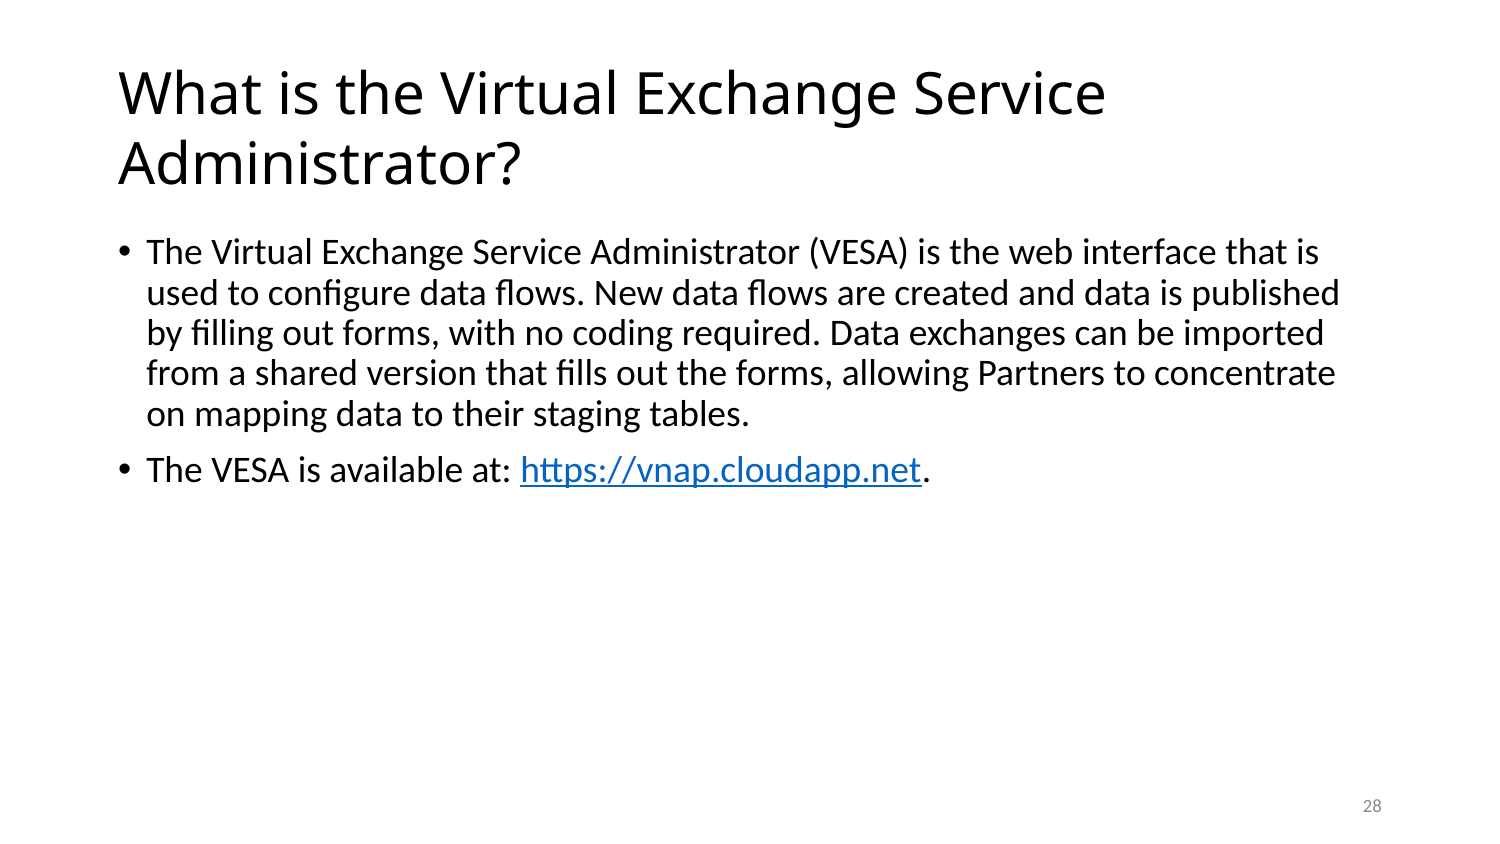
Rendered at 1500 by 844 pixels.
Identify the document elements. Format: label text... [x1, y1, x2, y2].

title What is the Virtual Exchange Service Administrator? [103, 44, 1397, 208]
slide_number 28 [1059, 782, 1397, 827]
list The Virtual Exchange Service Administrator (VESA) is the web interface that is used to configure data flows. New data flows are created and data is published by filling out forms, with no coding required. Data exchanges can be imported from a shared version that fills out the forms, allowing Partners to concentrate on mapping data to their staging tables. The VESA is available at: https://vnap.cloudapp.net. [103, 224, 1397, 760]
